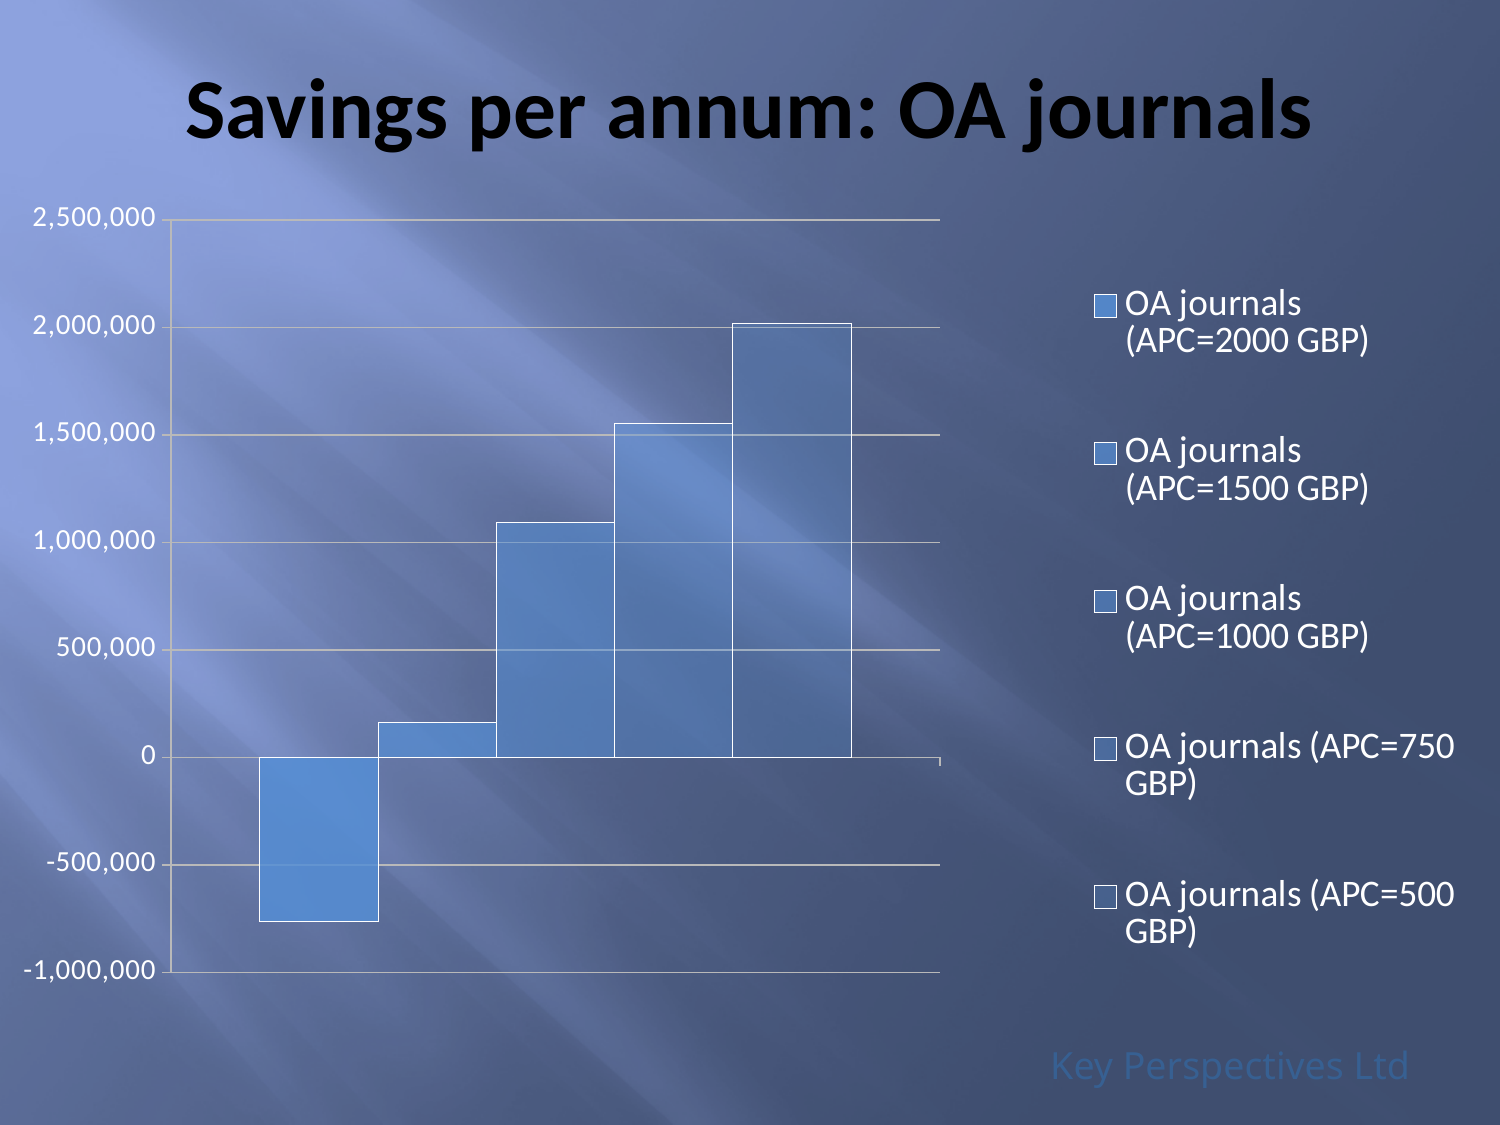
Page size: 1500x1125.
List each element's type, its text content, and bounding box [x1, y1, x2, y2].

chart [22, 197, 1477, 1064]
title Savings per annum: OA journals [75, 45, 1425, 164]
